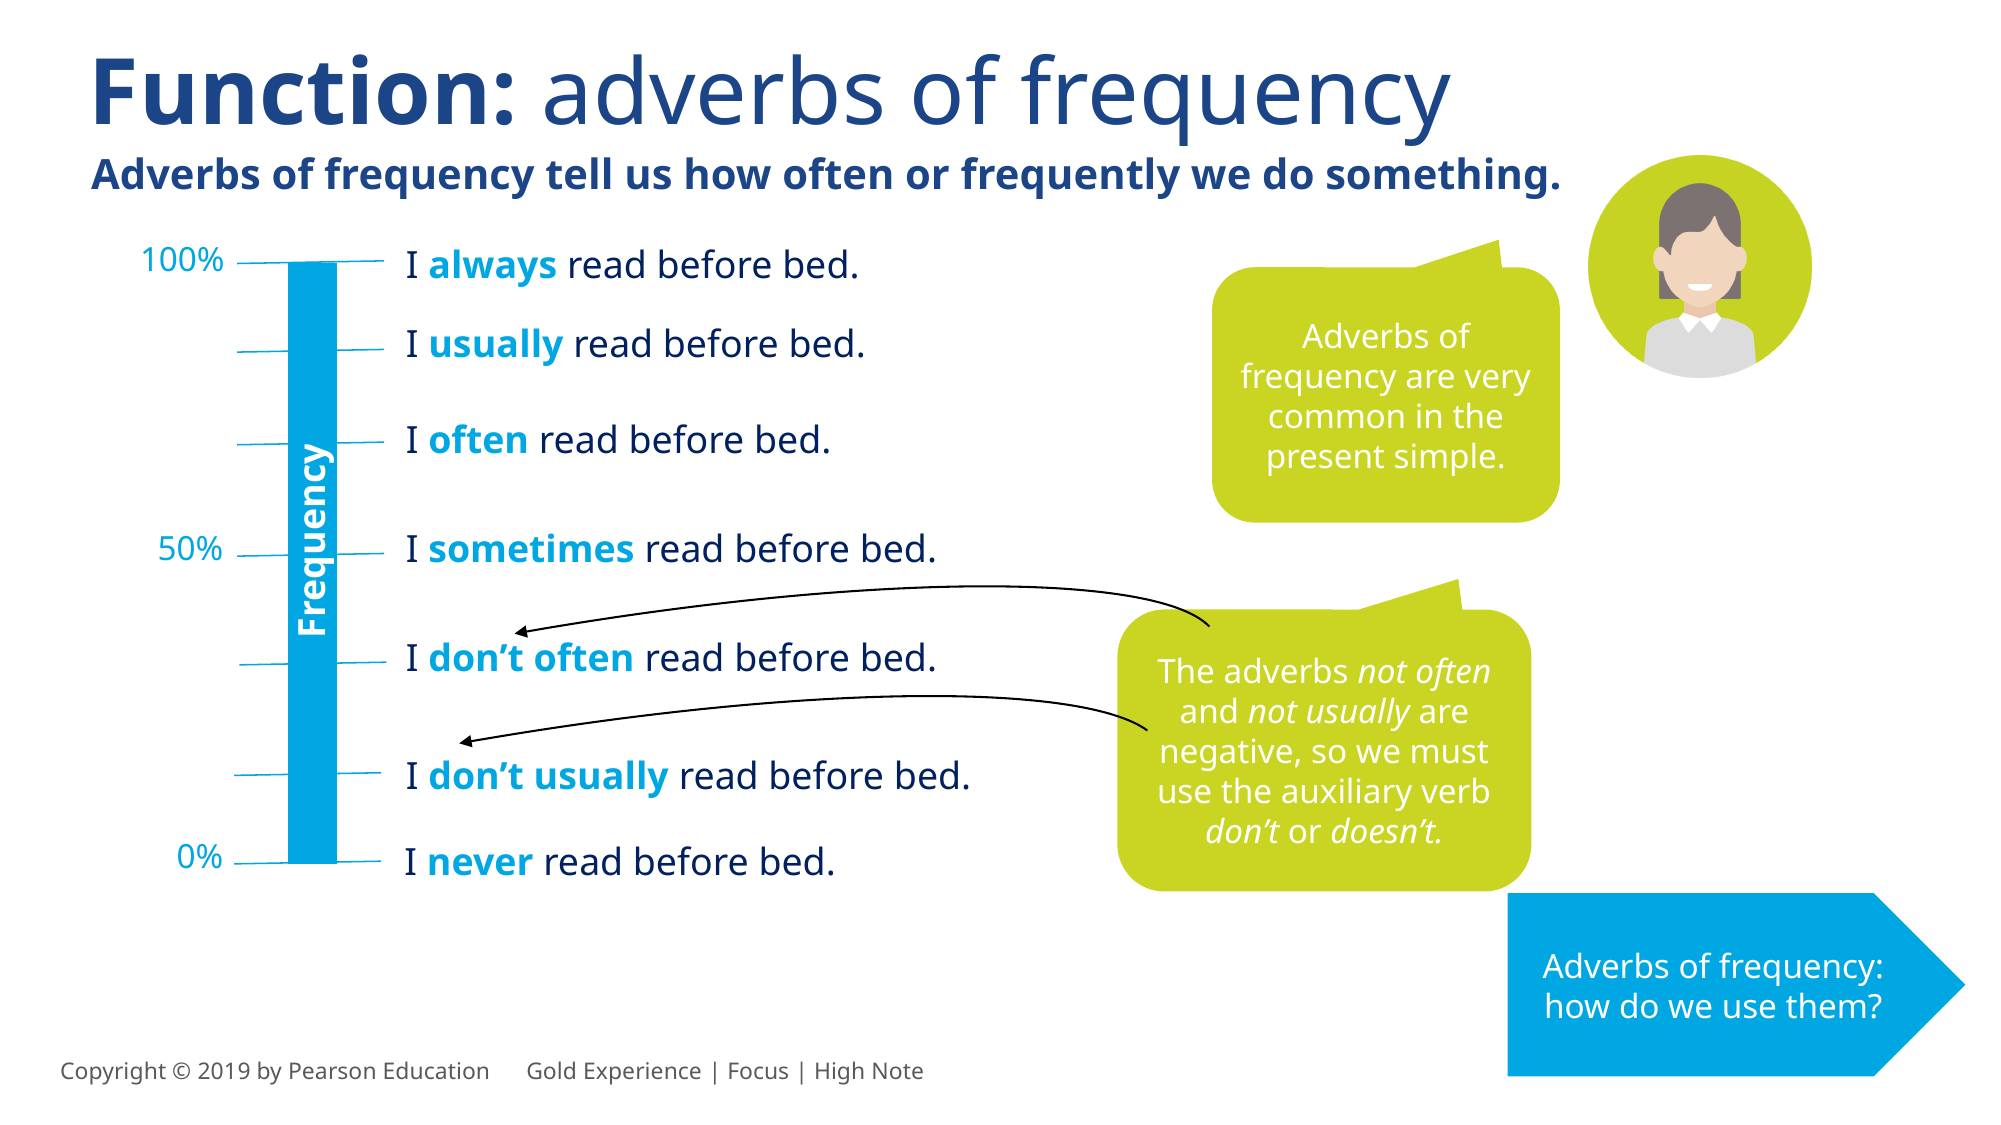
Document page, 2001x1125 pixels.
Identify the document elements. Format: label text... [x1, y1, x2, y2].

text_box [233, 772, 382, 776]
title Function: adverbs of frequency [73, 37, 1841, 253]
text_box I often read before bed. [391, 408, 1209, 469]
text_box I don’t usually read before bed. [391, 745, 484, 805]
text_box I don’t usually read before bed. [789, 745, 1115, 805]
text_box Adverbs of frequency tell us how often or frequently we do something. [76, 146, 1798, 214]
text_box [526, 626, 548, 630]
picture [1588, 155, 1812, 379]
text_box I sometimes read before bed. [391, 518, 1427, 578]
text_box Adverbs of frequency: how do we use them? [1505, 890, 1968, 1079]
text_box [514, 585, 1210, 727]
footer Copyright © 2019 by Pearson Education Gold Experience | Focus | High Note [45, 1040, 1084, 1101]
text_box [236, 441, 385, 446]
text_box [459, 695, 1148, 862]
text_box I don’t often read before bed. [903, 645, 1116, 687]
text_box I always read before bed. [391, 233, 1427, 293]
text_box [239, 661, 387, 666]
text_box I don’t often read before bed. [391, 626, 536, 687]
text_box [0, 230, 385, 885]
text_box The adverbs not often and not usually are negative, so we must use the auxiliary verb don’t or doesn’t. [1115, 576, 1534, 894]
text_box Adverbs of frequency are very common in the present simple. [1209, 237, 1563, 525]
text_box I usually read before bed. [391, 312, 1210, 372]
text_box I never read before bed. [389, 830, 1146, 891]
